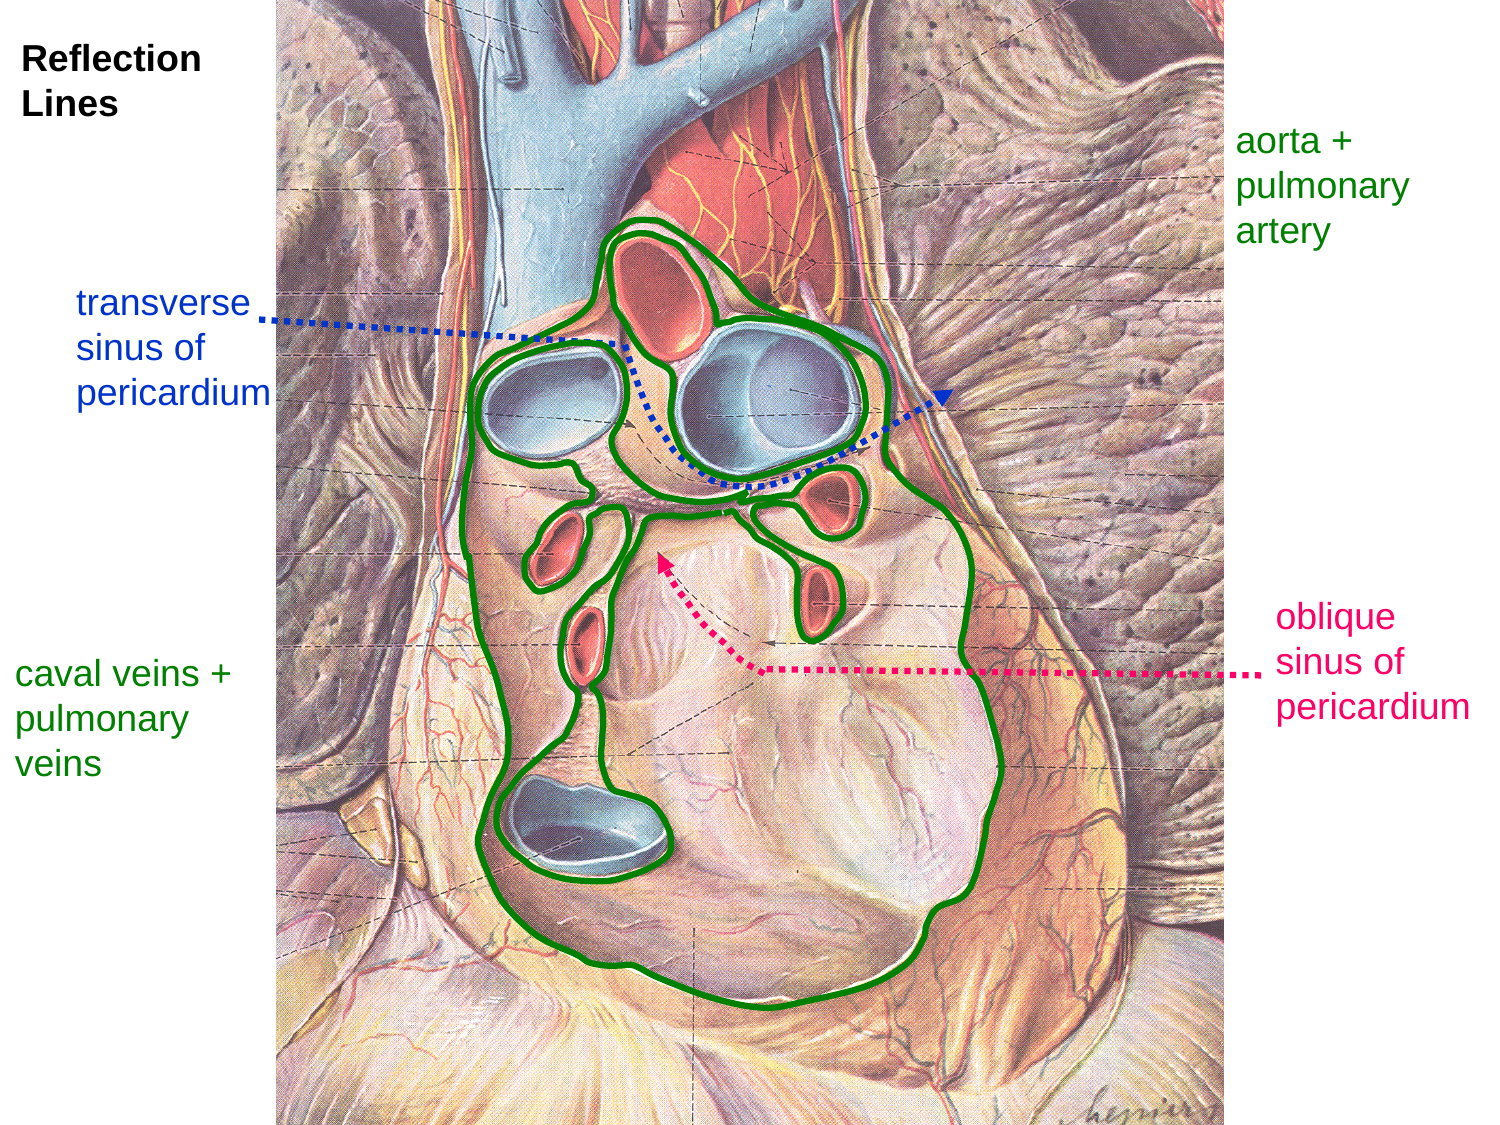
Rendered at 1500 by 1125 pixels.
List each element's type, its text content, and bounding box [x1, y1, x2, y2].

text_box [0, 342, 866, 897]
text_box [866, 553, 1494, 782]
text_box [866, 480, 1003, 553]
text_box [461, 218, 609, 342]
picture [276, 0, 1224, 342]
picture [276, 782, 1224, 1125]
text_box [609, 108, 1500, 480]
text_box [461, 782, 1003, 1009]
text_box transverse sinus of pericardium [61, 270, 276, 342]
text_box Reflection Lines [6, 27, 276, 132]
picture [1003, 480, 1224, 553]
